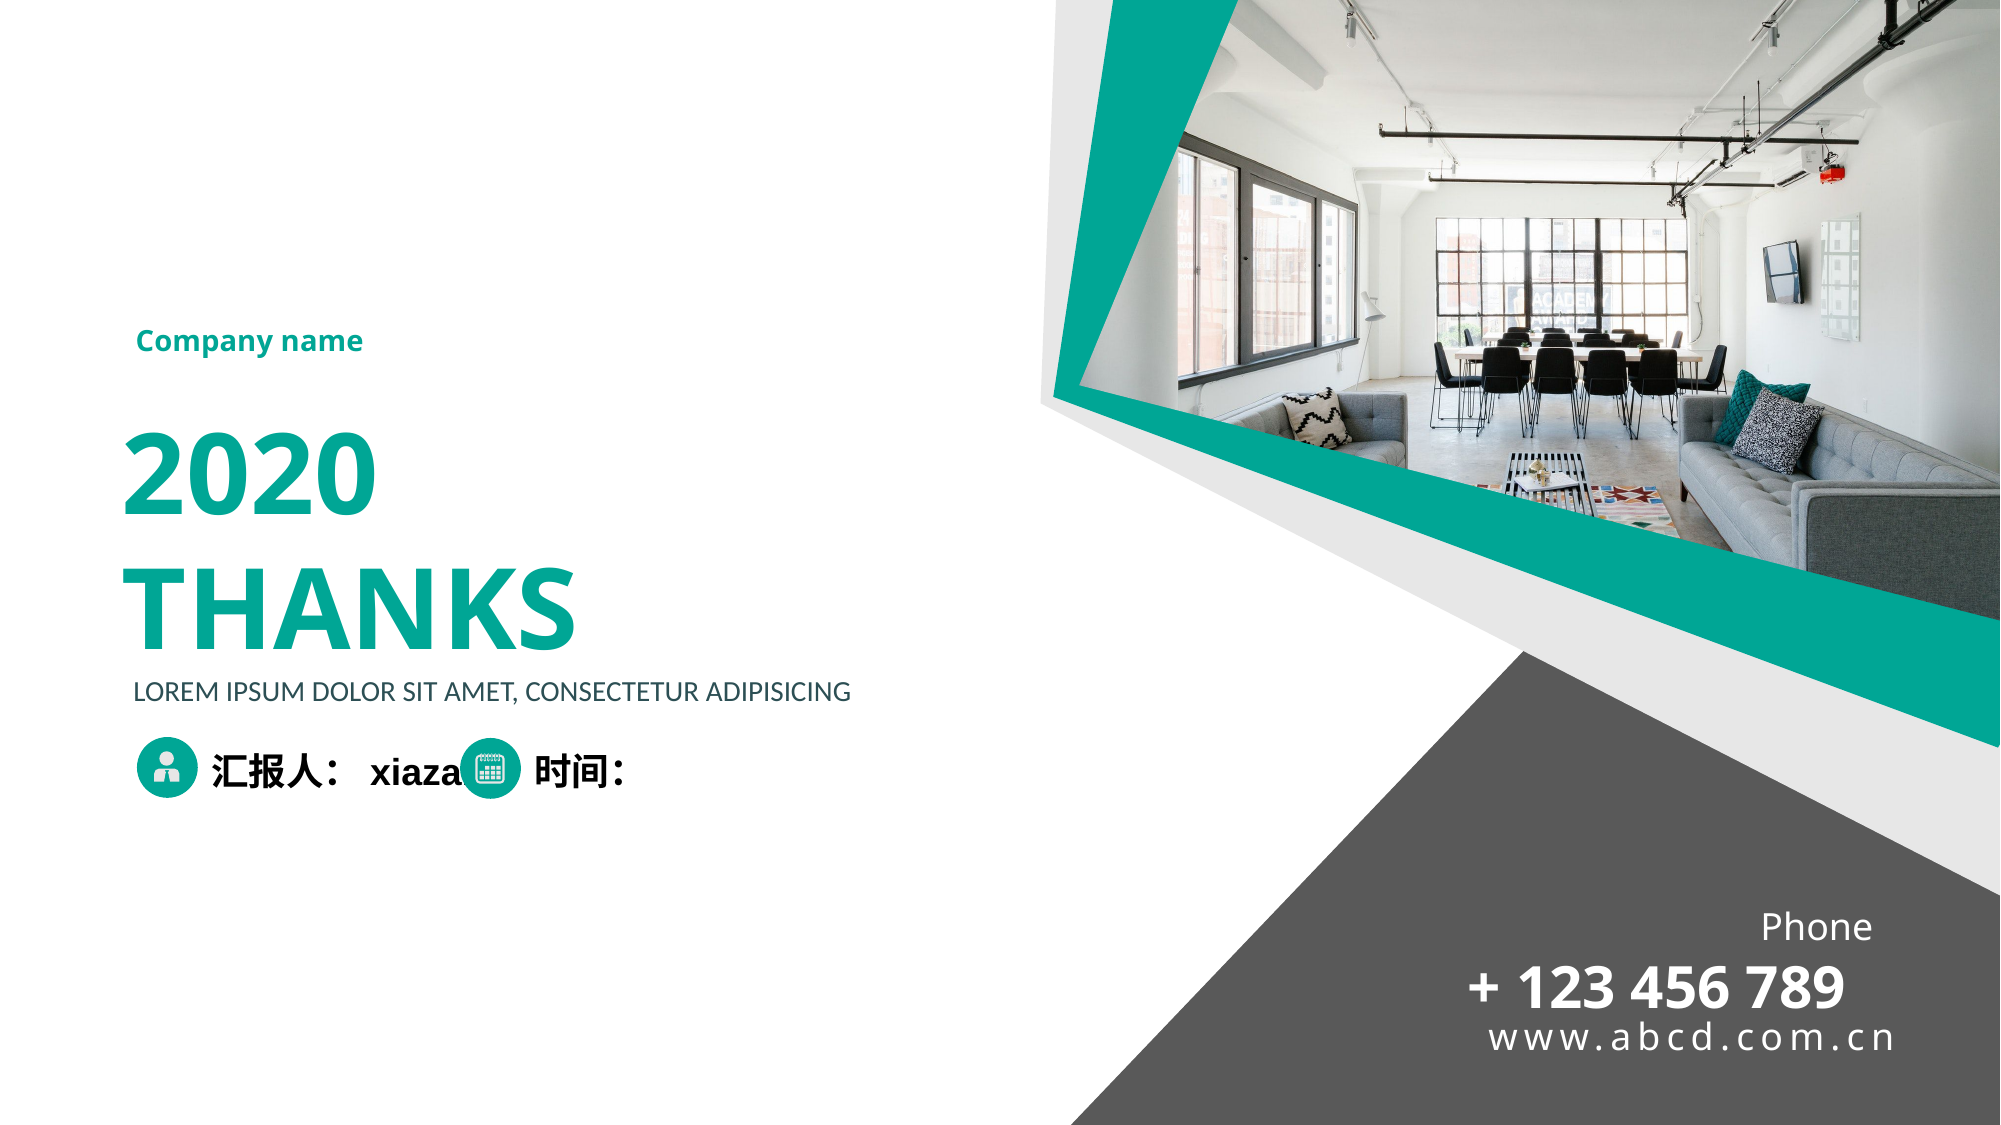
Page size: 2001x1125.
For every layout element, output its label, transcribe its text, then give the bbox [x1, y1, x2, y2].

text_box 汇报人：xiazaii [196, 741, 503, 801]
text_box [159, 751, 174, 766]
text_box [460, 737, 519, 799]
text_box Company name [106, 314, 379, 365]
text_box [475, 753, 505, 784]
text_box [136, 737, 196, 798]
text_box [154, 768, 180, 782]
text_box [1040, 0, 2000, 1125]
text_box LOREM IPSUM DOLOR SIT AMET, CONSECTETUR ADIPISICING [118, 664, 942, 715]
text_box 时间： [519, 741, 903, 801]
text_box 2020 THANKS [106, 394, 1040, 680]
